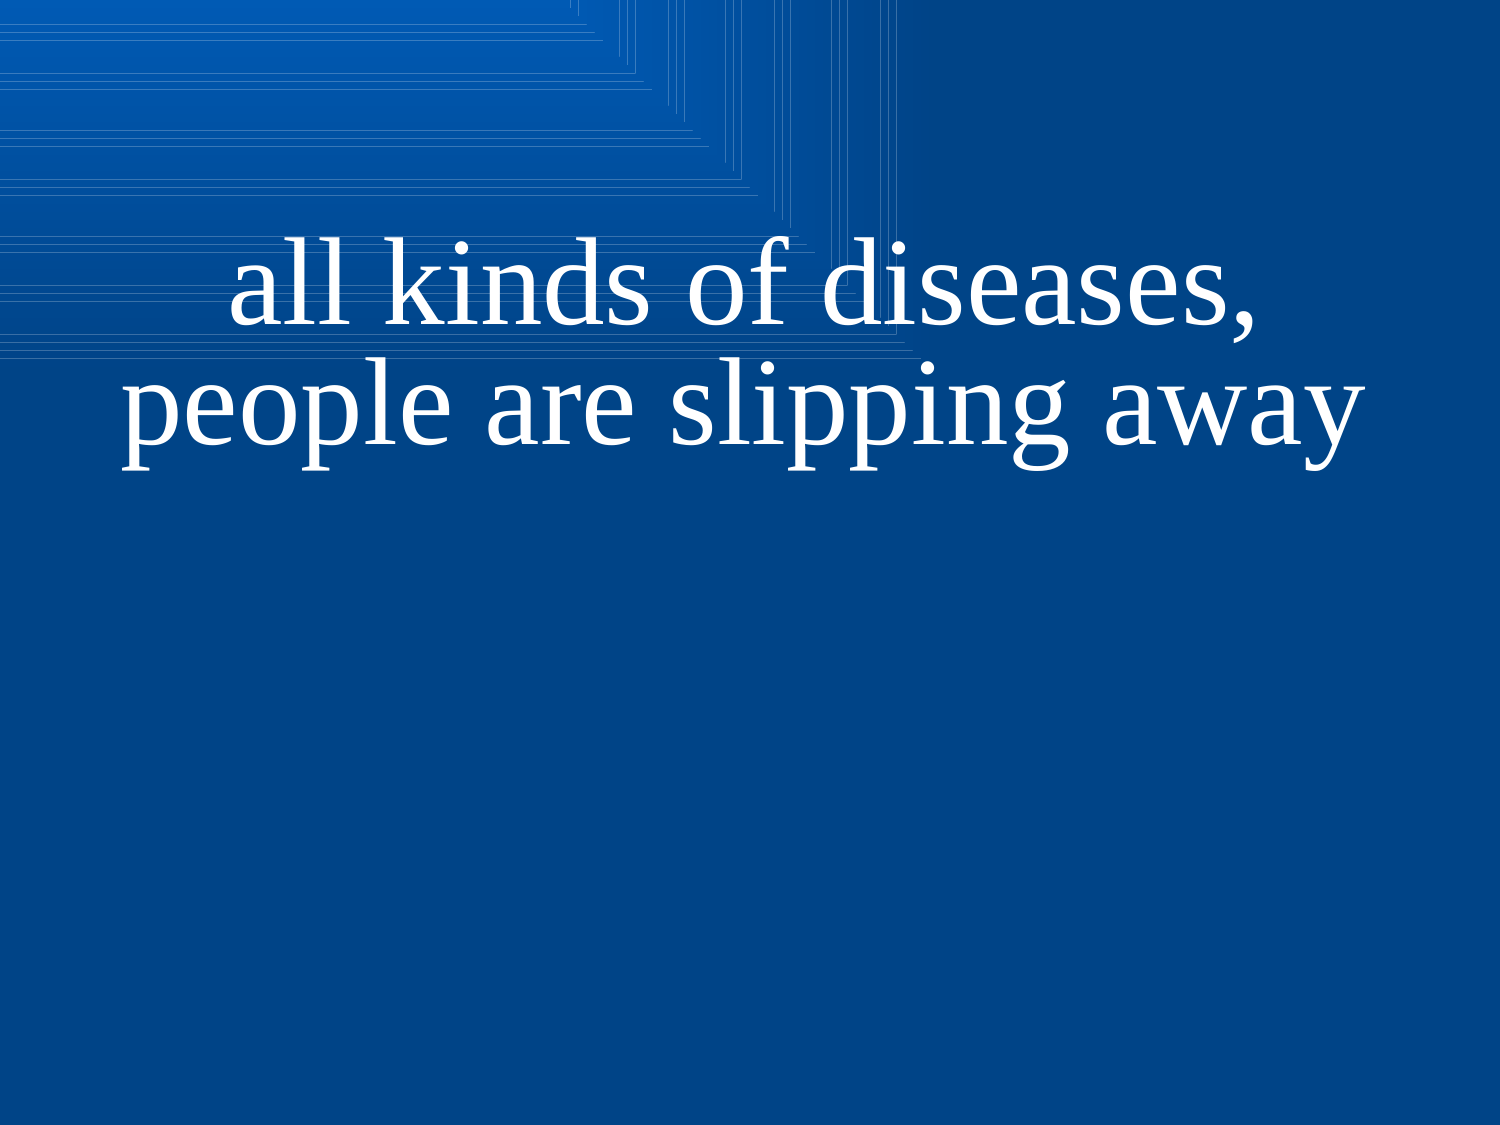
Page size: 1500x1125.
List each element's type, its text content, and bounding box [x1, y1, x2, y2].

text_box people are slipping away [0, 312, 1493, 478]
text_box all kinds of diseases, [0, 192, 1494, 358]
